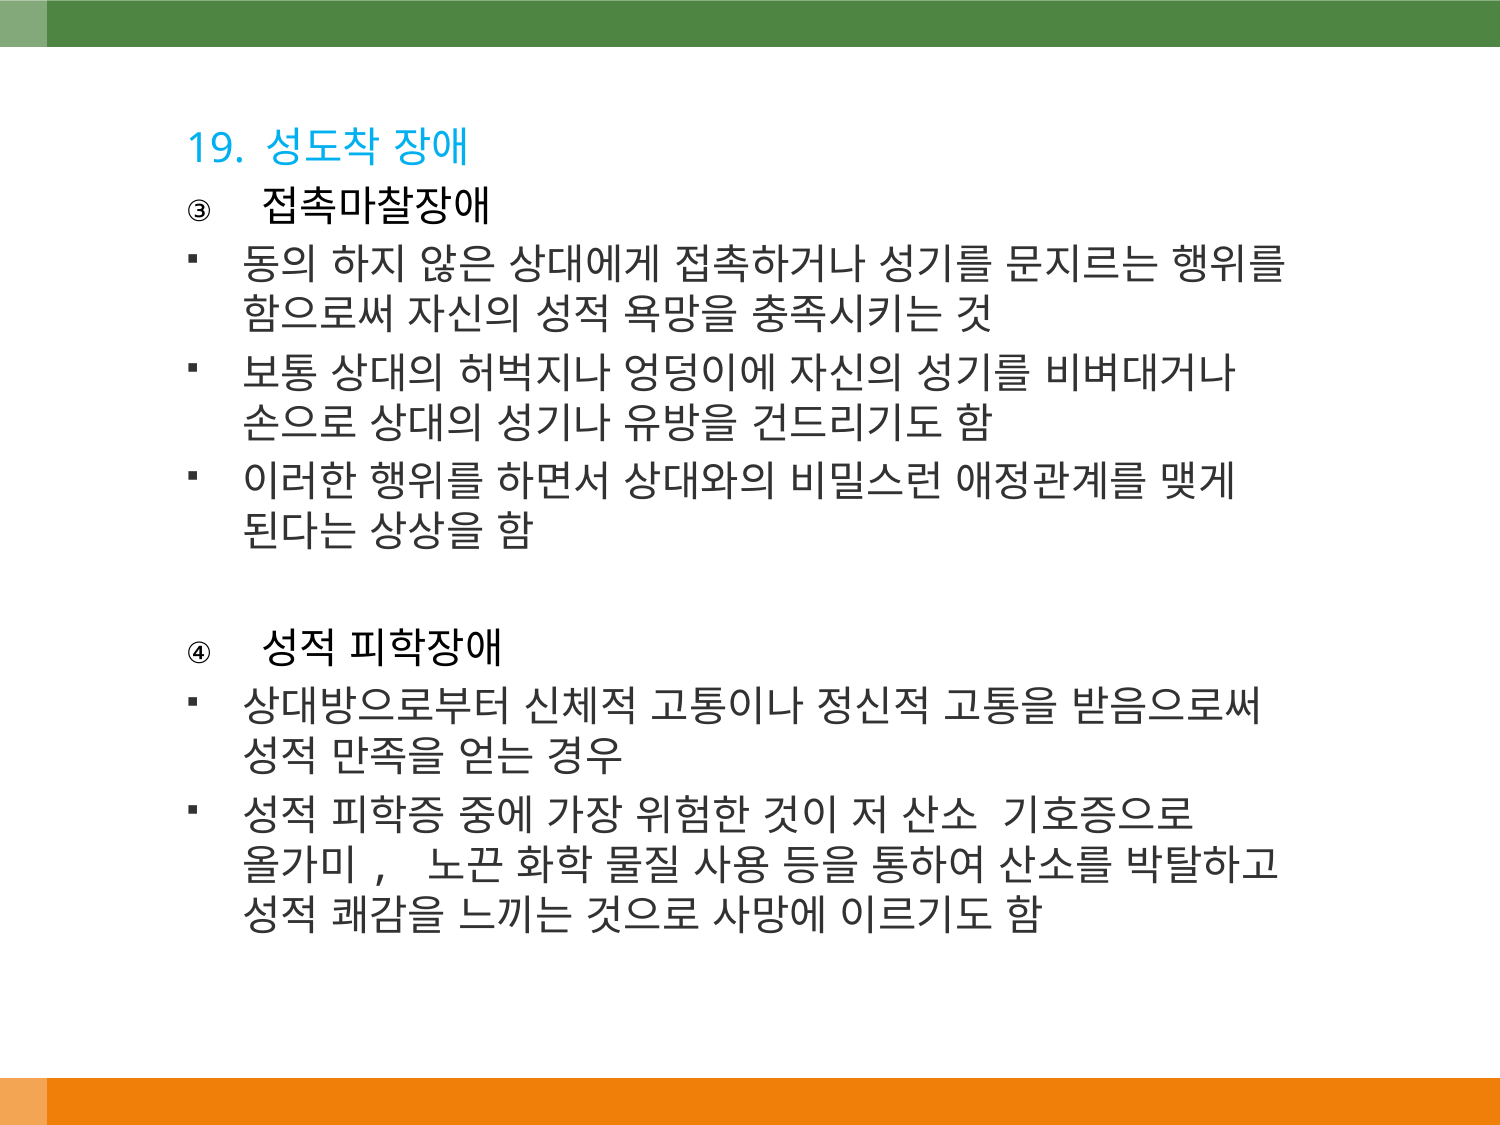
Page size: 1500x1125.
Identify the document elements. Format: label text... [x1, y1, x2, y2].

list 19. 성도착 장애 접촉마찰장애 동의 하지 않은 상대에게 접촉하거나 성기를 문지르는 행위를 함으로써 자신의 성적 욕망을 충족시키는 것 보통 상대의 허벅지나 엉덩이에 자신의 성기를 비벼대거나 손으로 상대의 성기나 유방을 건드리기도 함 이러한 행위를 하면서 상대와의 비밀스런 애정관계를 맺게 된다는 상상을 함 성적 피학장애 상대방으로부터 신체적 고통이나 정신적 고통을 받음으로써 성적 만족을 얻는 경우 성적 피학증 중에 가장 위험한 것이 저 산소 기호증으로 올가미, 노끈 화학 물질 사용 등을 통하여 산소를 박탈하고 성적 쾌감을 느끼는 것으로 사망에 이르기도 함 [171, 113, 1341, 1017]
